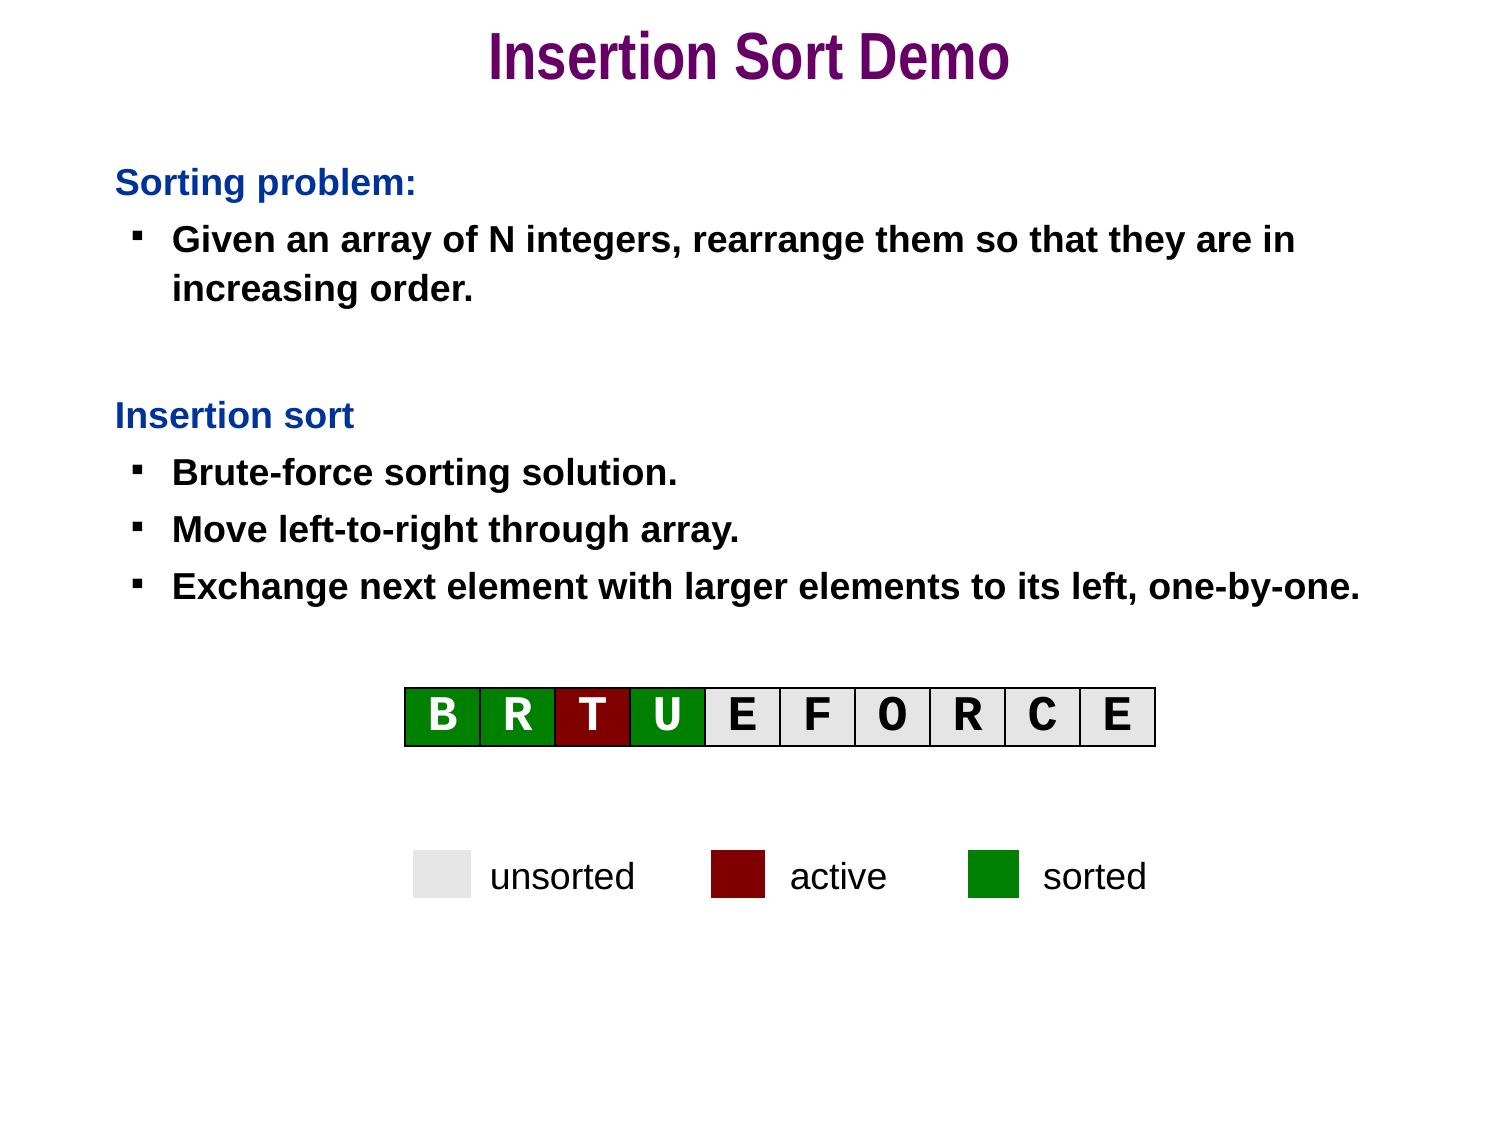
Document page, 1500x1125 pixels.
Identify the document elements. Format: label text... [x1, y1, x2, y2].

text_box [262, 687, 1297, 786]
list Sorting problem: Given an array of N integers, rearrange them so that they are in increasing order. Insertion sort Brute-force sorting solution. Move left-to-right through array. Exchange next element with larger elements to its left, one-by-one. [99, 149, 1388, 638]
title Insertion Sort Demo [0, 0, 1500, 125]
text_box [299, 849, 1336, 964]
